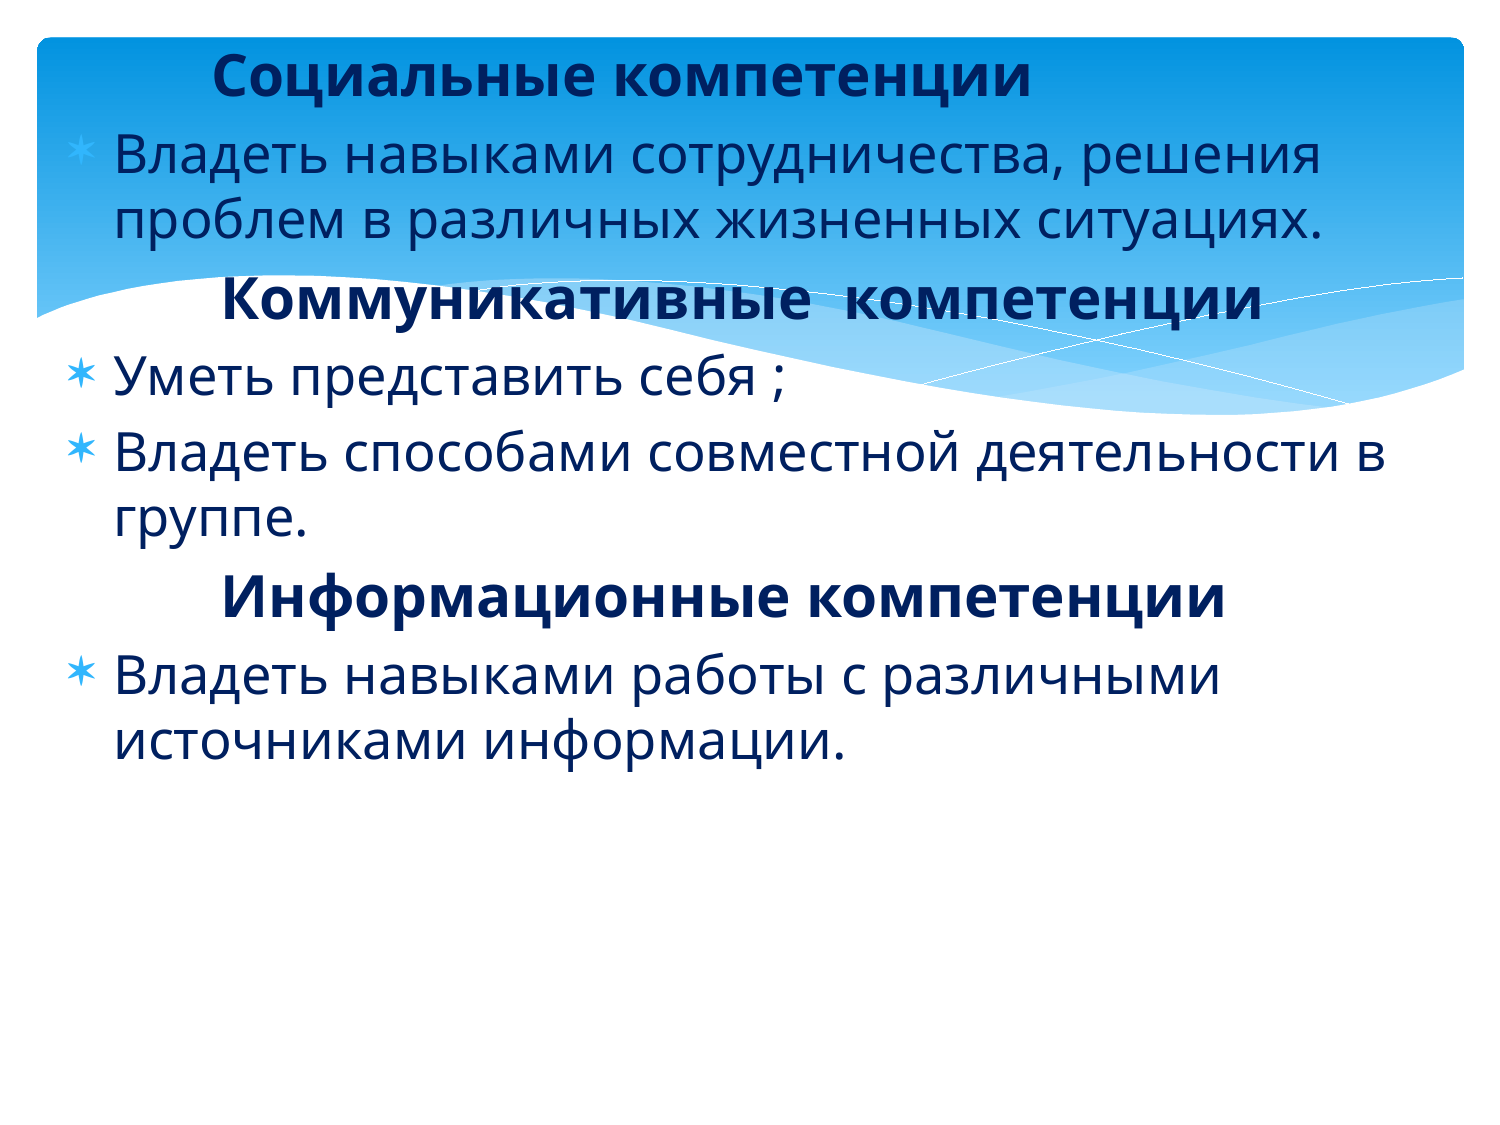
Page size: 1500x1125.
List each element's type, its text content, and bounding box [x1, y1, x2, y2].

list Социальные компетенции Владеть навыками сотрудничества, решения проблем в различных жизненных ситуациях. Коммуникативные компетенции Уметь представить себя ; Владеть способами совместной деятельности в группе. Информационные компетенции Владеть навыками работы с различными источниками информации. [53, 30, 1404, 1071]
